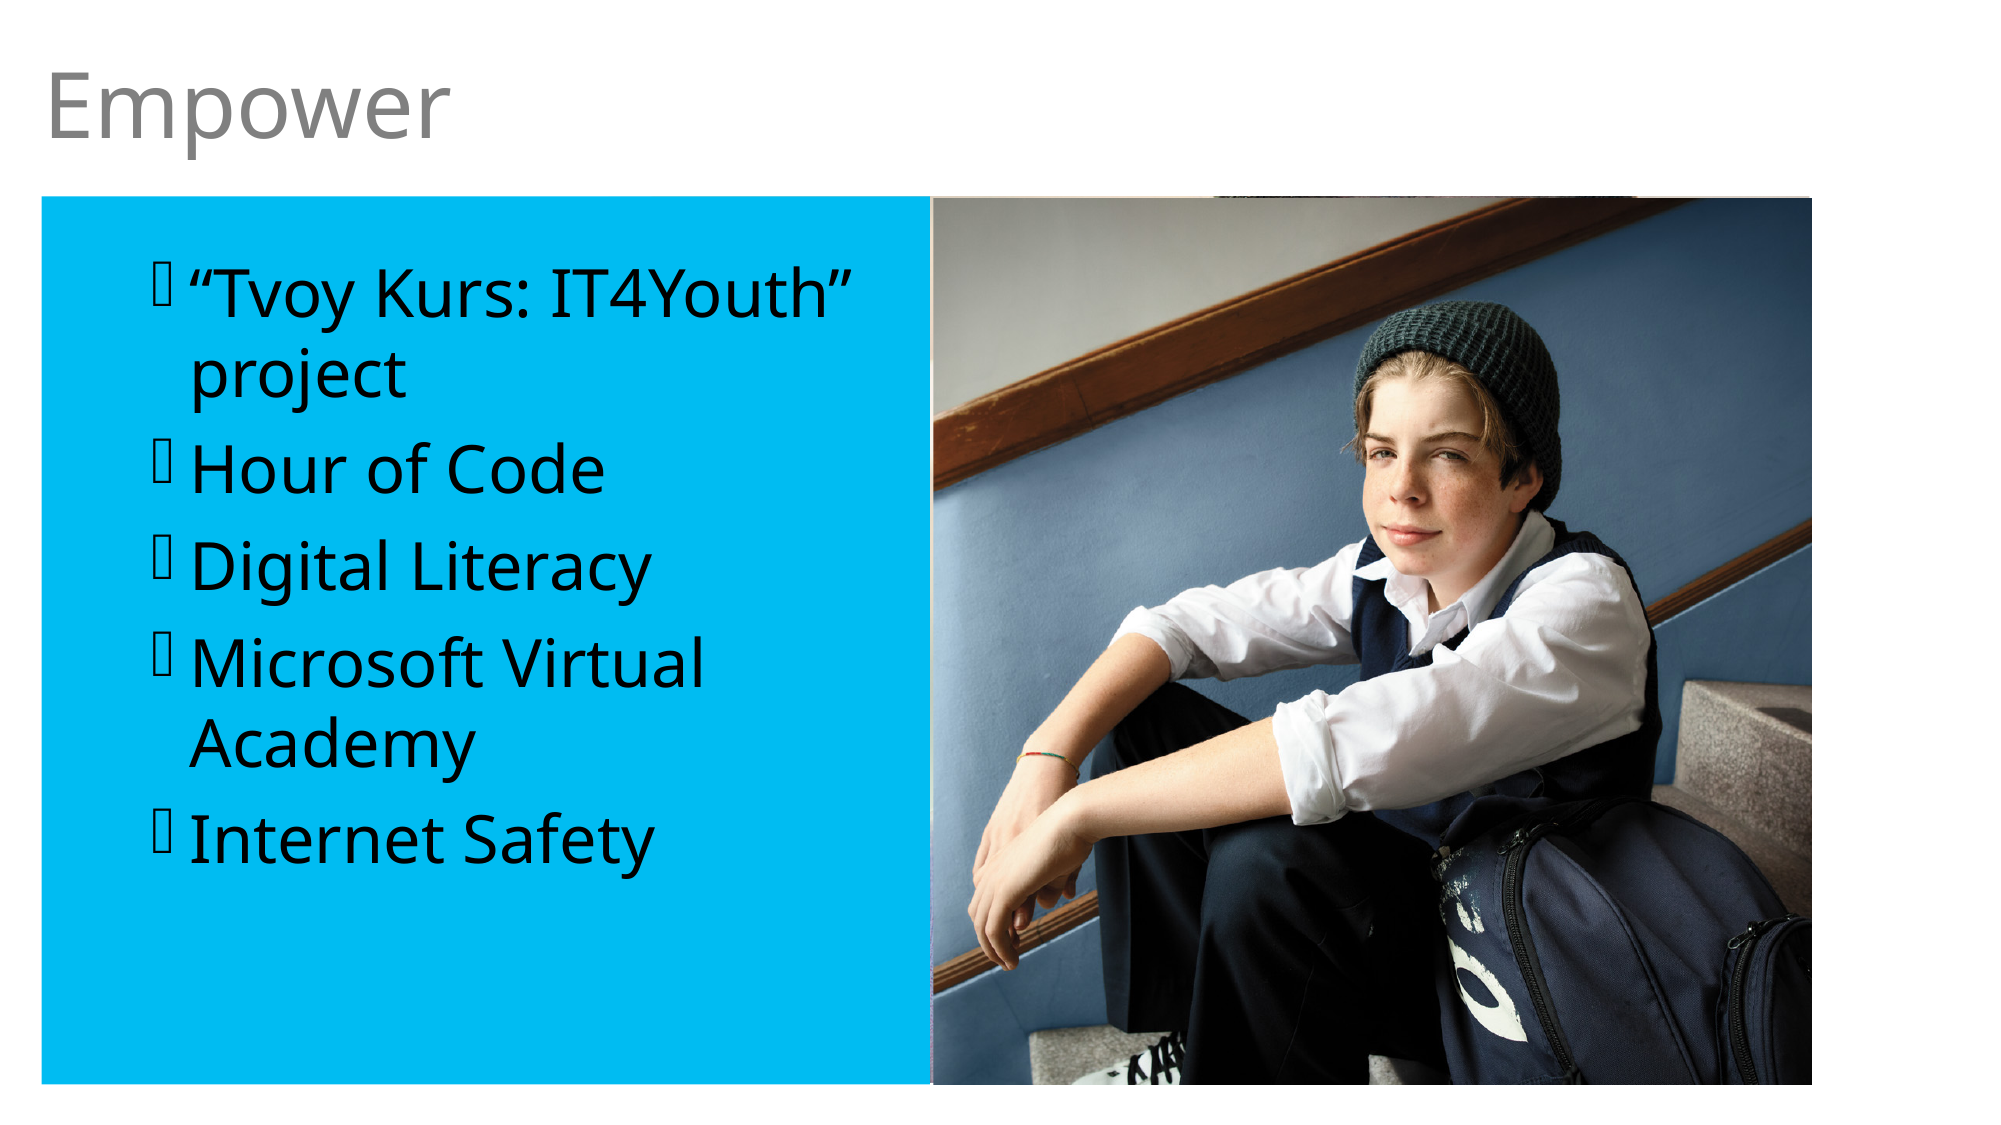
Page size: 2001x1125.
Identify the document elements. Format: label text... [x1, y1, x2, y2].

list “Tvoy Kurs: IT4Youth” project Hour of Code Digital Literacy Microsoft Virtual Academy Internet Safety [61, 239, 933, 1064]
picture [931, 196, 1813, 1085]
title Empower [28, 0, 1754, 218]
